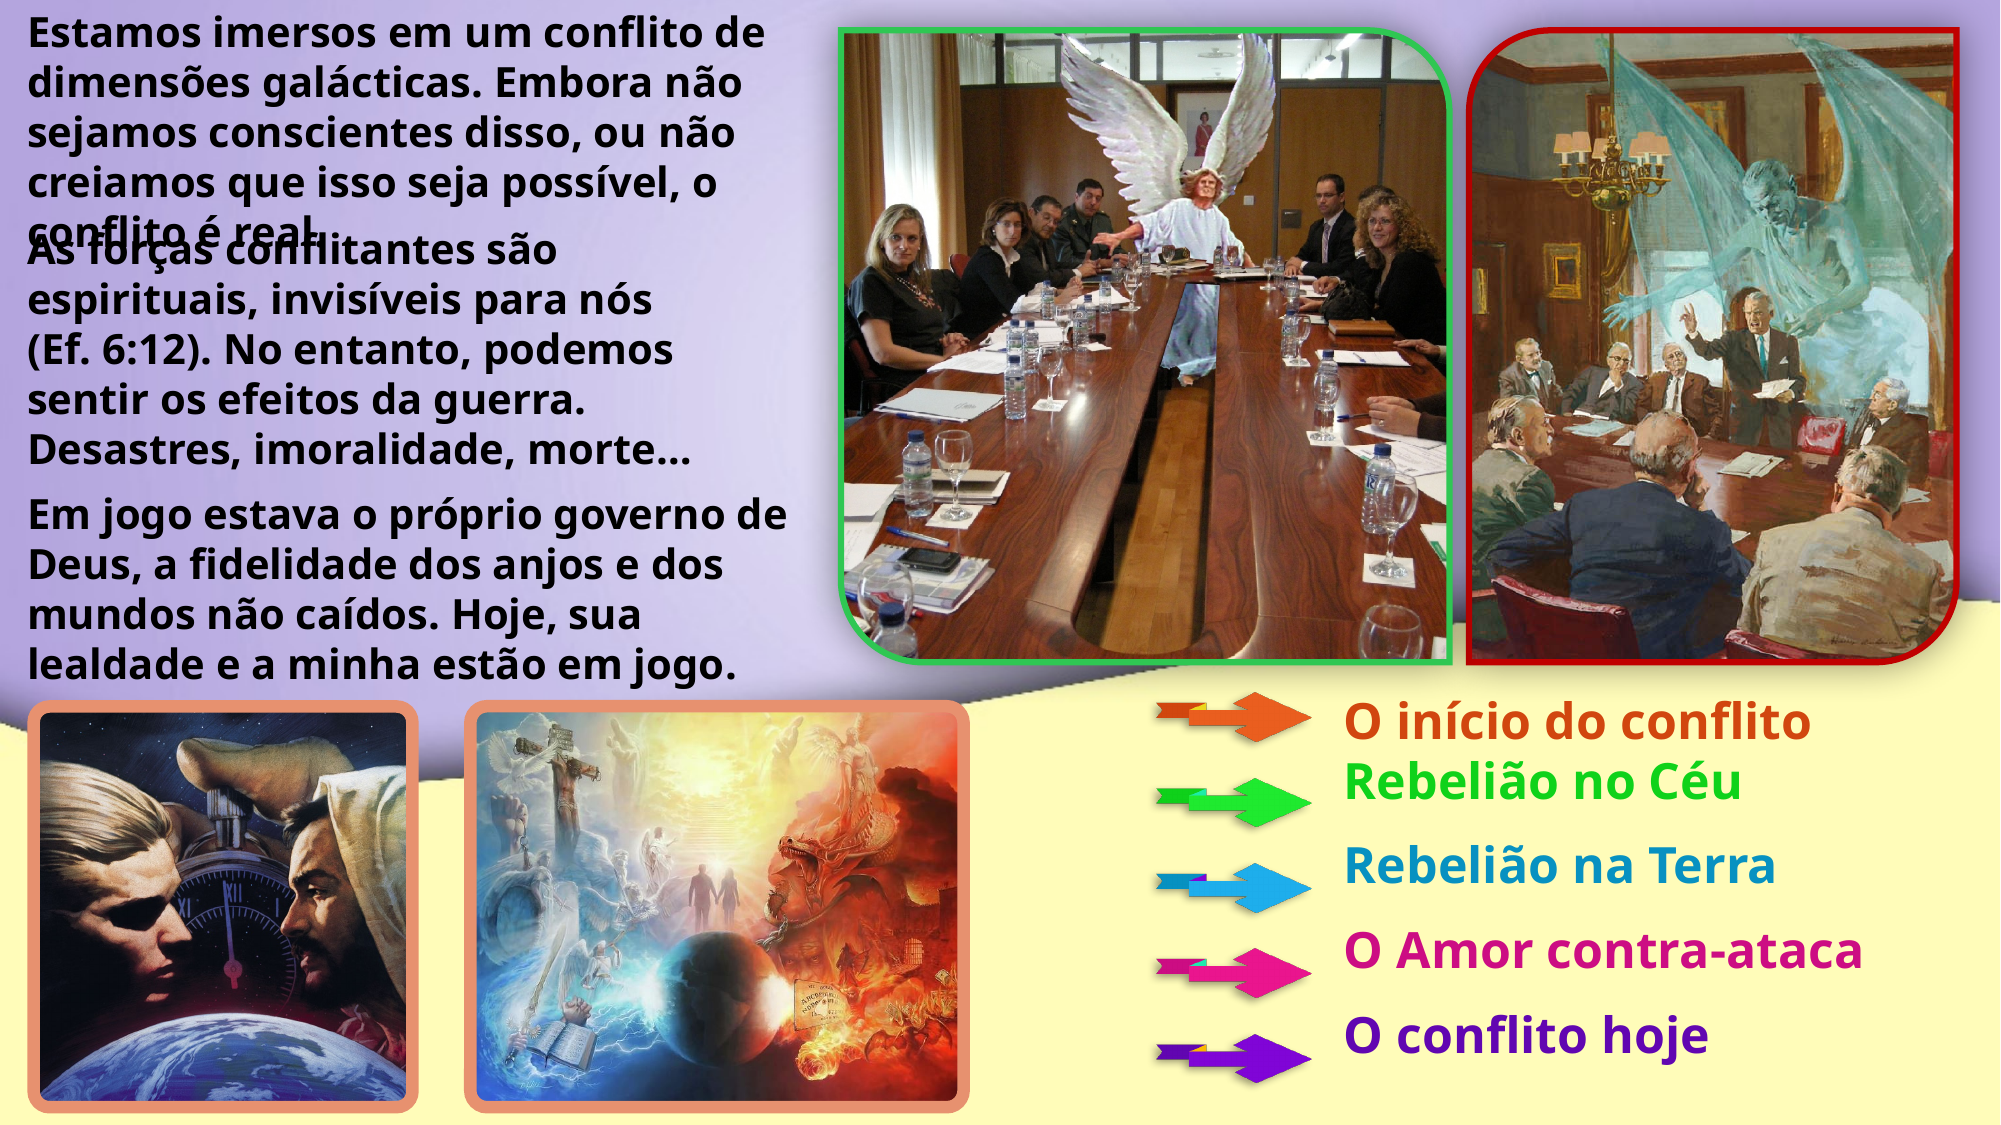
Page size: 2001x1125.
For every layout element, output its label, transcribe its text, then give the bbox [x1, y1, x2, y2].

picture [0, 0, 2001, 1125]
text_box Em jogo estava o próprio governo de Deus, a fidelidade dos anjos e dos mundos não caídos. Hoje, sua lealdade e a minha estão em jogo. [12, 480, 813, 696]
text_box O início do conflito Rebelião no Céu Rebelião na Terra O Amor contra-ataca O conflito hoje [1329, 681, 1982, 1072]
text_box As forças conflitantes são espirituais, invisíveis para nós (Ef. 6:12). No entanto, podemos sentir os efeitos da guerra. Desastres, imoralidade, morte… [12, 215, 813, 480]
text_box Estamos imersos em um conflito de dimensões galácticas. Embora não sejamos conscientes disso, ou não creiamos que isso seja possível, o conflito é real. [12, 0, 841, 215]
